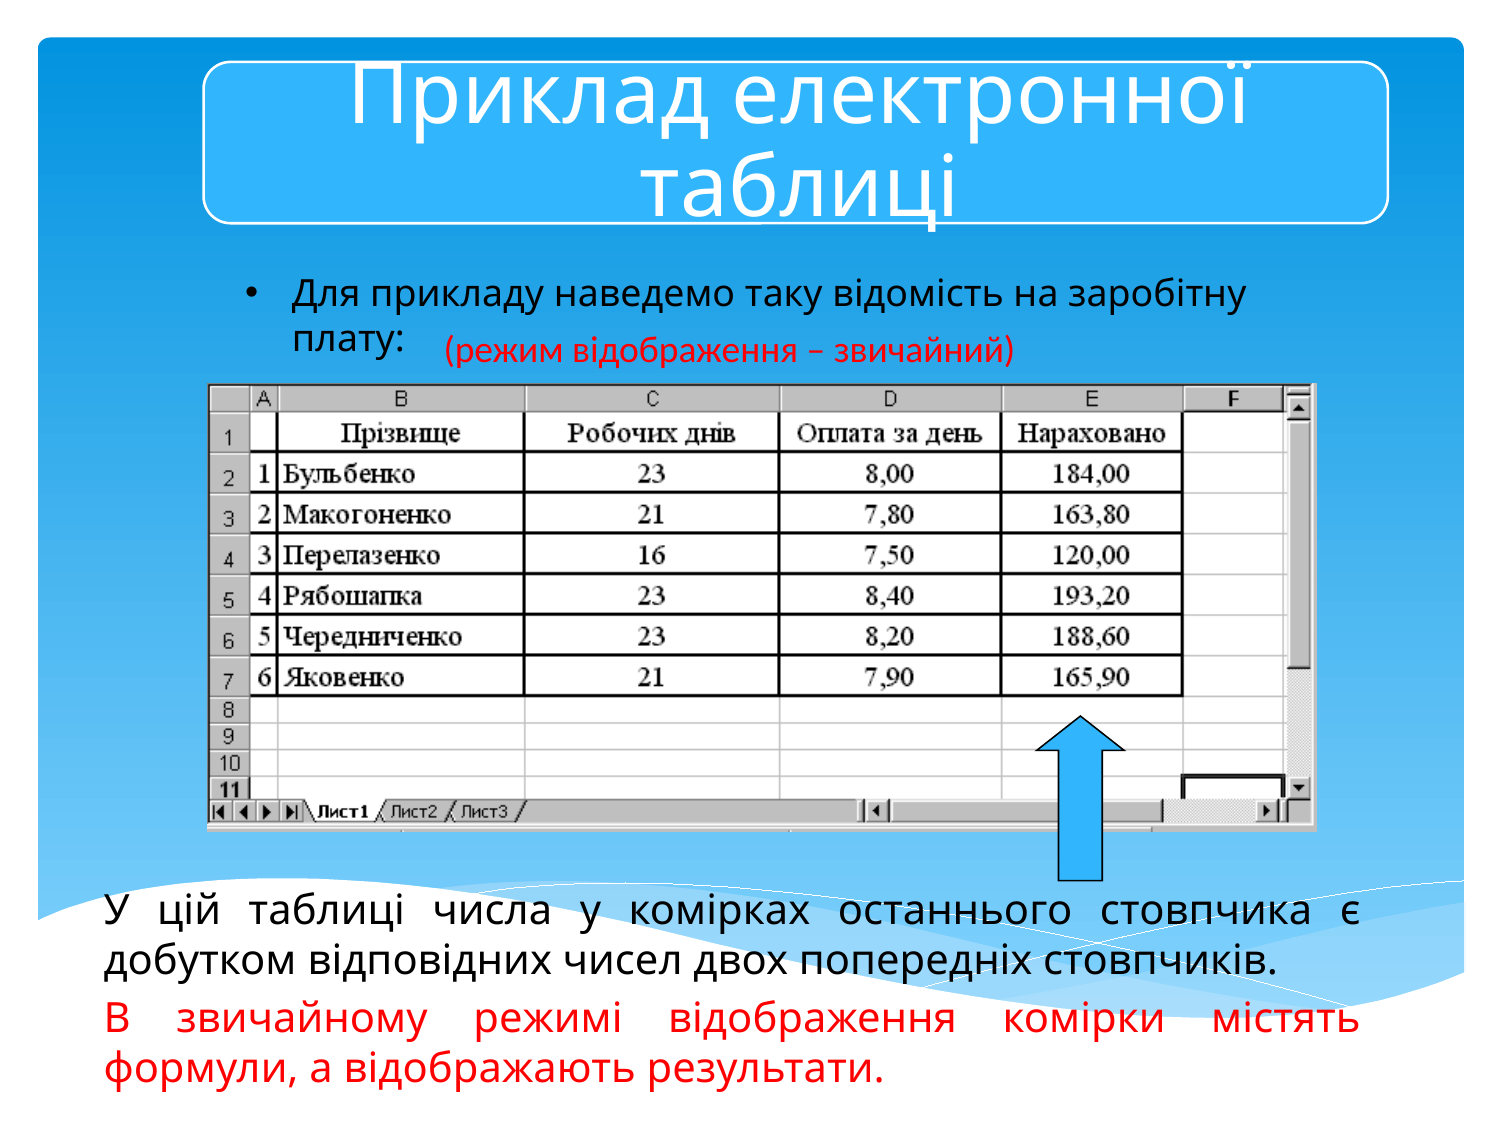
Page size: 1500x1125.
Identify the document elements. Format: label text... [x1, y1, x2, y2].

picture [206, 383, 1317, 833]
text_box Для прикладу наведемо таку відомість на заробітну плату: [230, 261, 1294, 367]
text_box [203, 53, 1389, 232]
text_box (режим відображення – звичайний) [420, 317, 1031, 378]
text_box [1058, 842, 1103, 881]
subtitle У цій таблиці числа у комірках останнього стовпчика є добутком відповідних чисел двох попередніх стовпчиків. В звичайному режимі відображення комірки містять формули, а відображають результати. [88, 875, 1376, 1124]
